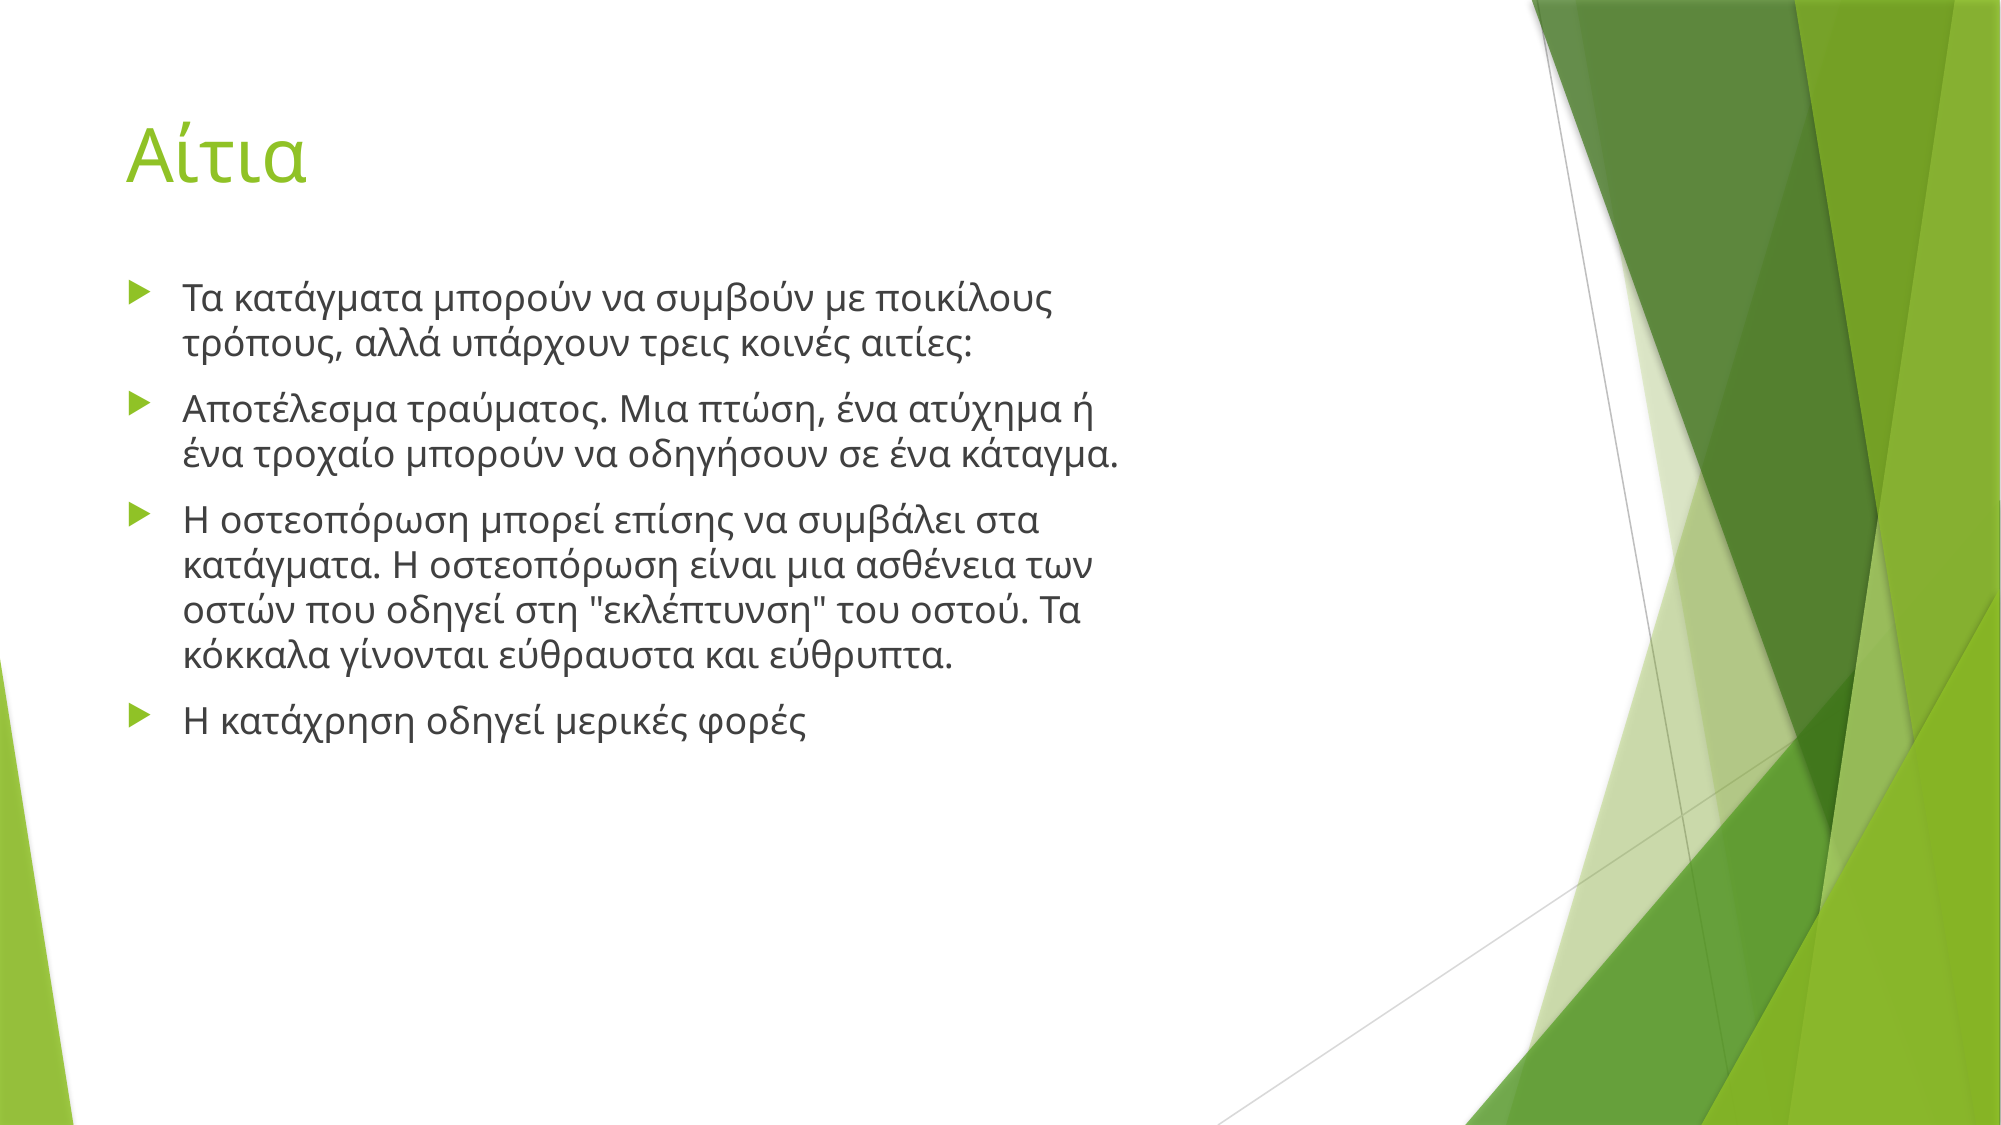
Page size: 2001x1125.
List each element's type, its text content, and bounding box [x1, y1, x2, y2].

list Τα κατάγματα μπορούν να συμβούν με ποικίλους τρόπους, αλλά υπάρχουν τρεις κοινές αιτίες: Αποτέλεσμα τραύματος. Μια πτώση, ένα ατύχημα ή ένα τροχαίο μπορούν να οδηγήσουν σε ένα κάταγμα. Η οστεοπόρωση μπορεί επίσης να συμβάλει στα κατάγματα. Η οστεοπόρωση είναι μια ασθένεια των οστών που οδηγεί στη "εκλέπτυνση" του οστού. Τα κόκκαλα γίνονται εύθραυστα και εύθρυπτα. Η κατάχρηση οδηγεί μερικές φορές [111, 266, 1161, 904]
title Αίτια [111, 99, 1522, 317]
